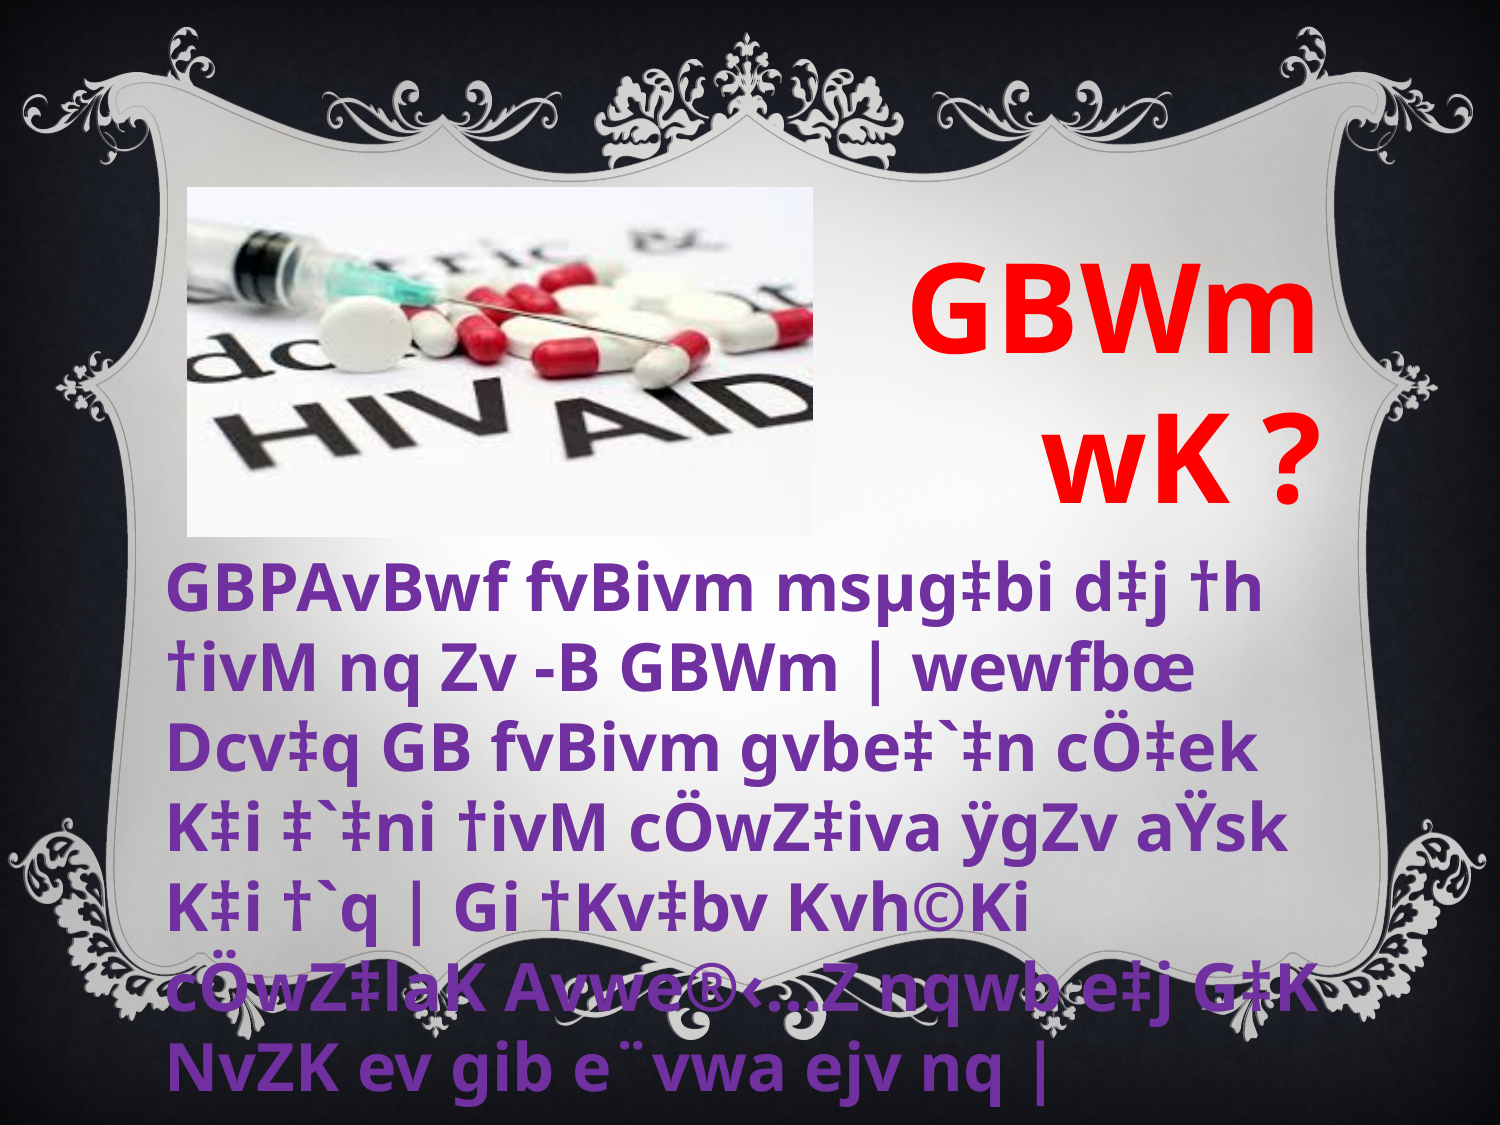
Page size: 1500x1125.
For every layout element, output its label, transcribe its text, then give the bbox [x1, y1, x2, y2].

text_box GBPAvBwf fvBivm msµg‡bi d‡j †h †ivM nq Zv -B GBWm | wewfbœ Dcv‡q GB fvBivm gvbe‡`‡n cÖ‡ek K‡i ‡`‡ni †ivM cÖwZ‡iva ÿgZv aŸsk K‡i †`q | Gi †Kv‡bv Kvh©Ki cÖwZ‡laK Avwe®‹…Z nqwb e‡j G‡K NvZK ev gib e¨vwa ejv nq | [149, 537, 1338, 1112]
text_box GBWm wK ? [813, 220, 1338, 536]
picture [0, 0, 1500, 1125]
